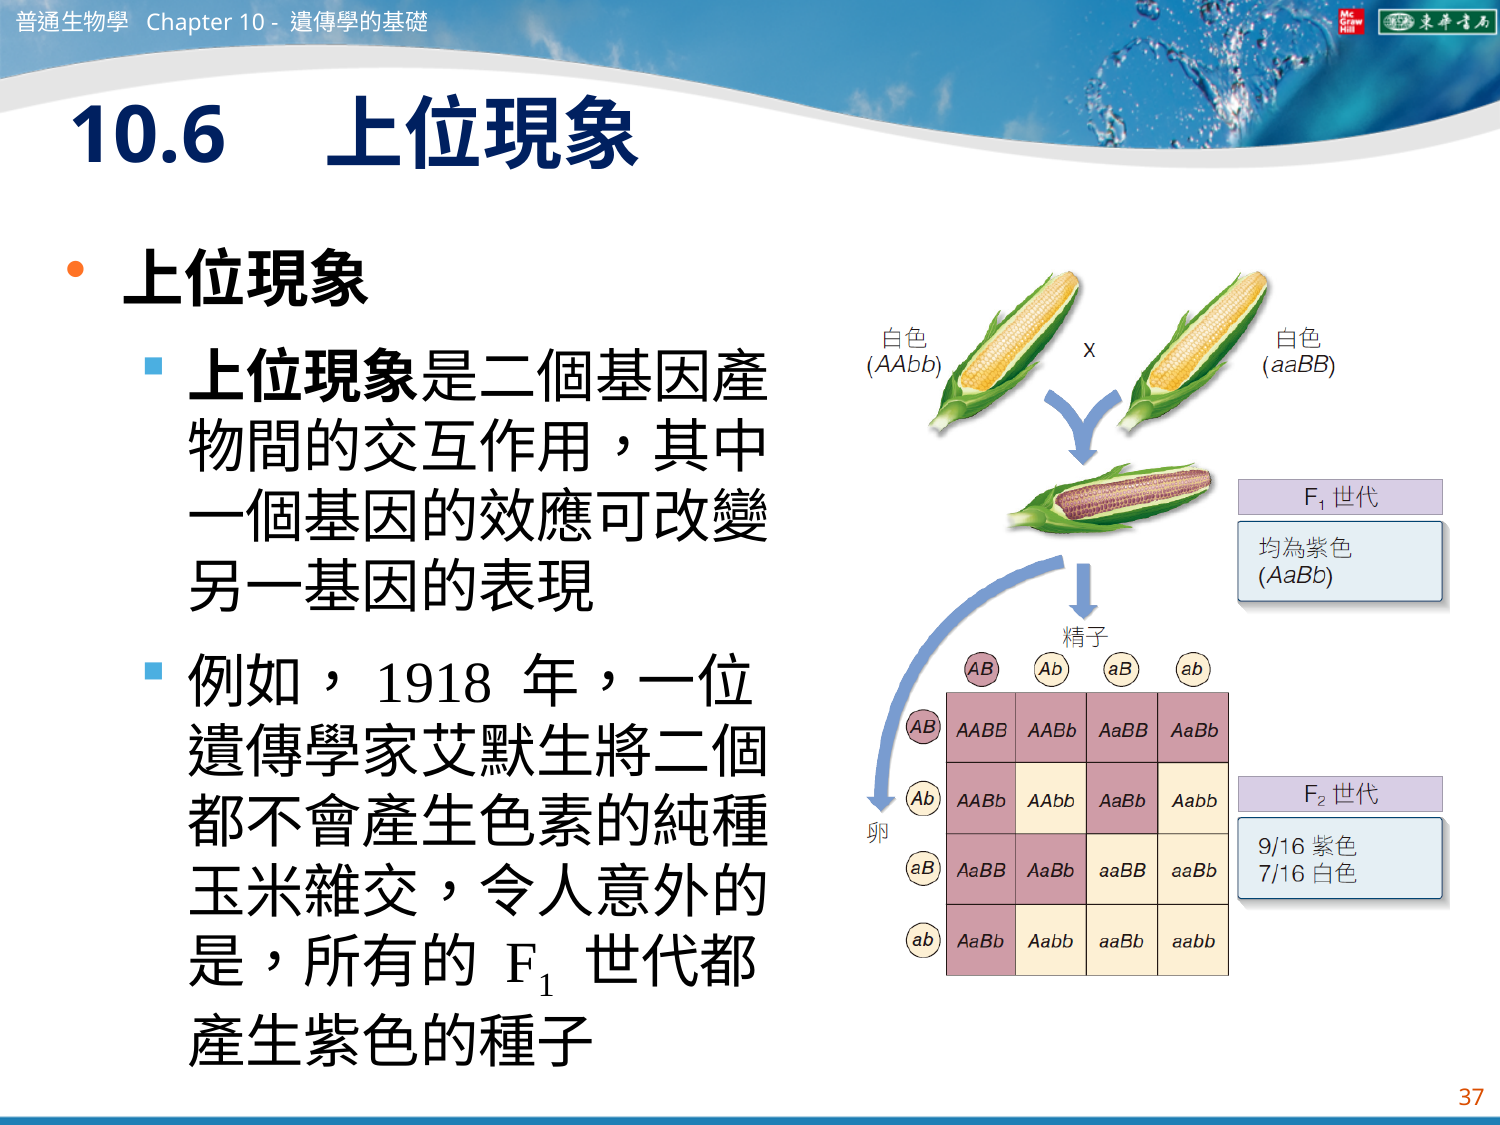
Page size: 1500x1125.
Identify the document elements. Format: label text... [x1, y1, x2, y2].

list 上位現象 上位現象是二個基因產物間的交互作用，其中一個基因的效應可改變另一基因的表現 例如，1918 年，一位遺傳學家艾默生將二個都不會產生色素的純種玉米雜交，令人意外的是，所有的 F1 世代都產生紫色的種子 [50, 231, 809, 1083]
title 10.6 上位現象 [53, 54, 1447, 209]
slide_number 37 [1411, 1074, 1500, 1123]
footer 普通生物學 Chapter 10 - 遺傳學的基礎 [0, 0, 476, 41]
picture [0, 0, 1500, 1125]
